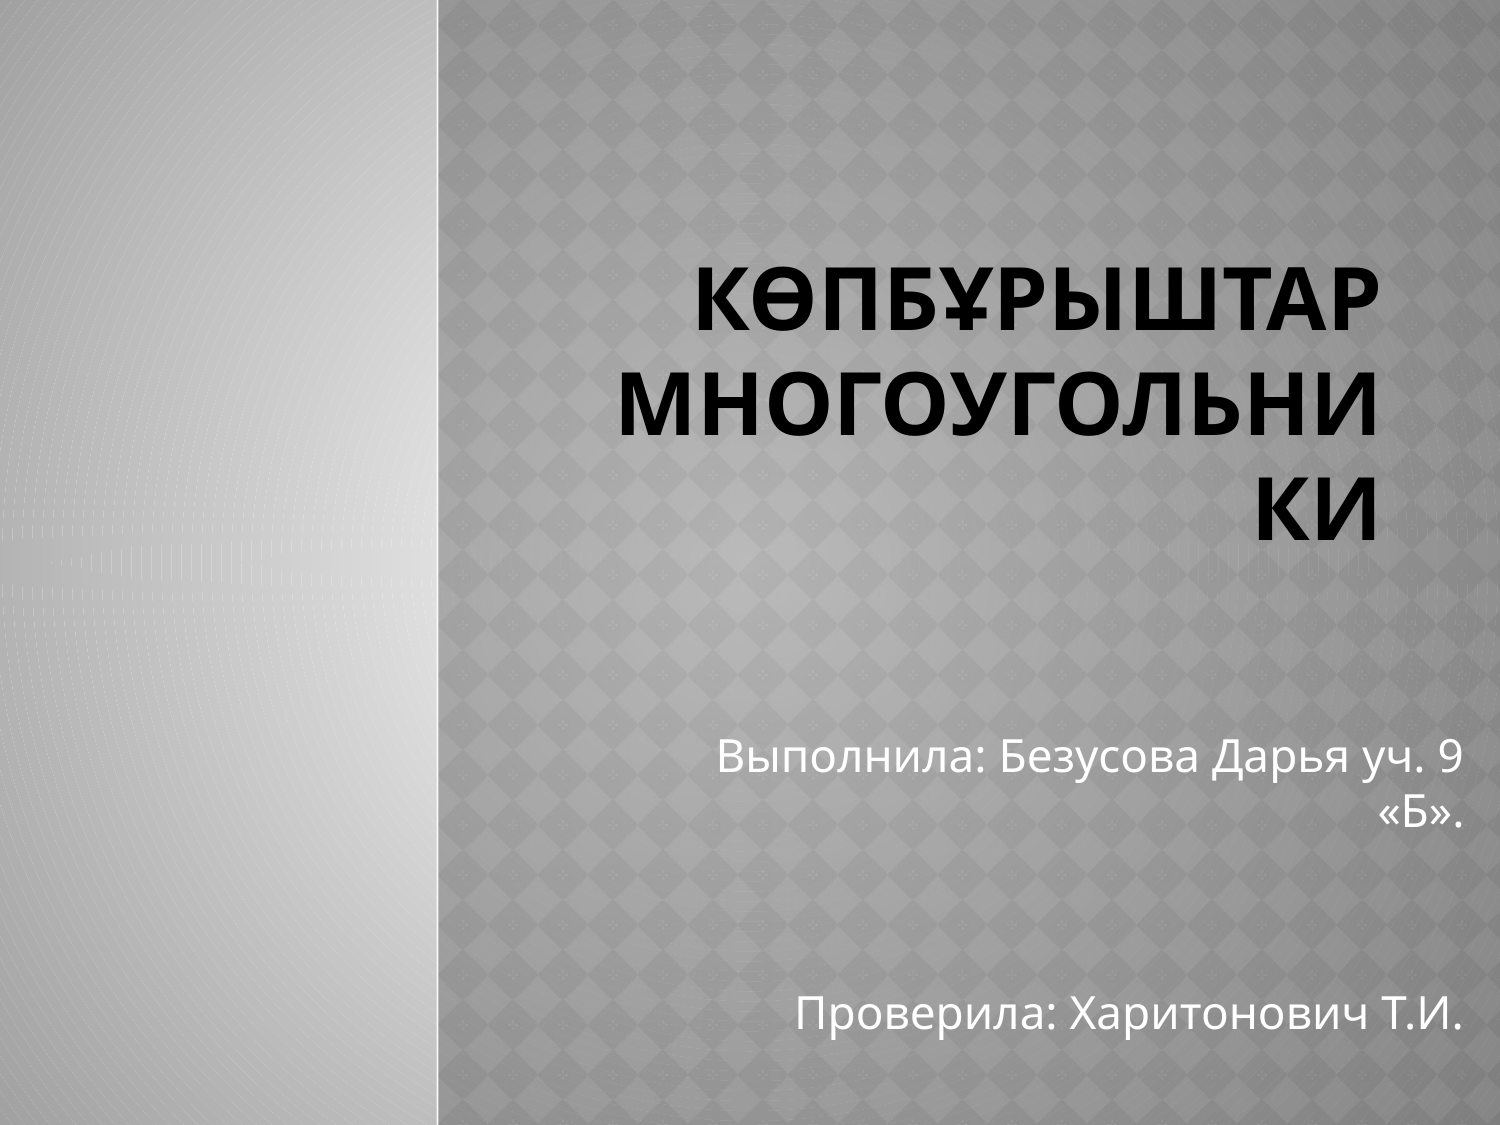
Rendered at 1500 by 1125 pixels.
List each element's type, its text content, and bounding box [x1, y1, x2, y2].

title Көпбұрыштар Многоугольники [552, 87, 1390, 558]
subtitle Выполнила: Безусова Дарья уч. 9 «Б». Проверила: Харитонович Т.И. [632, 726, 1472, 1060]
